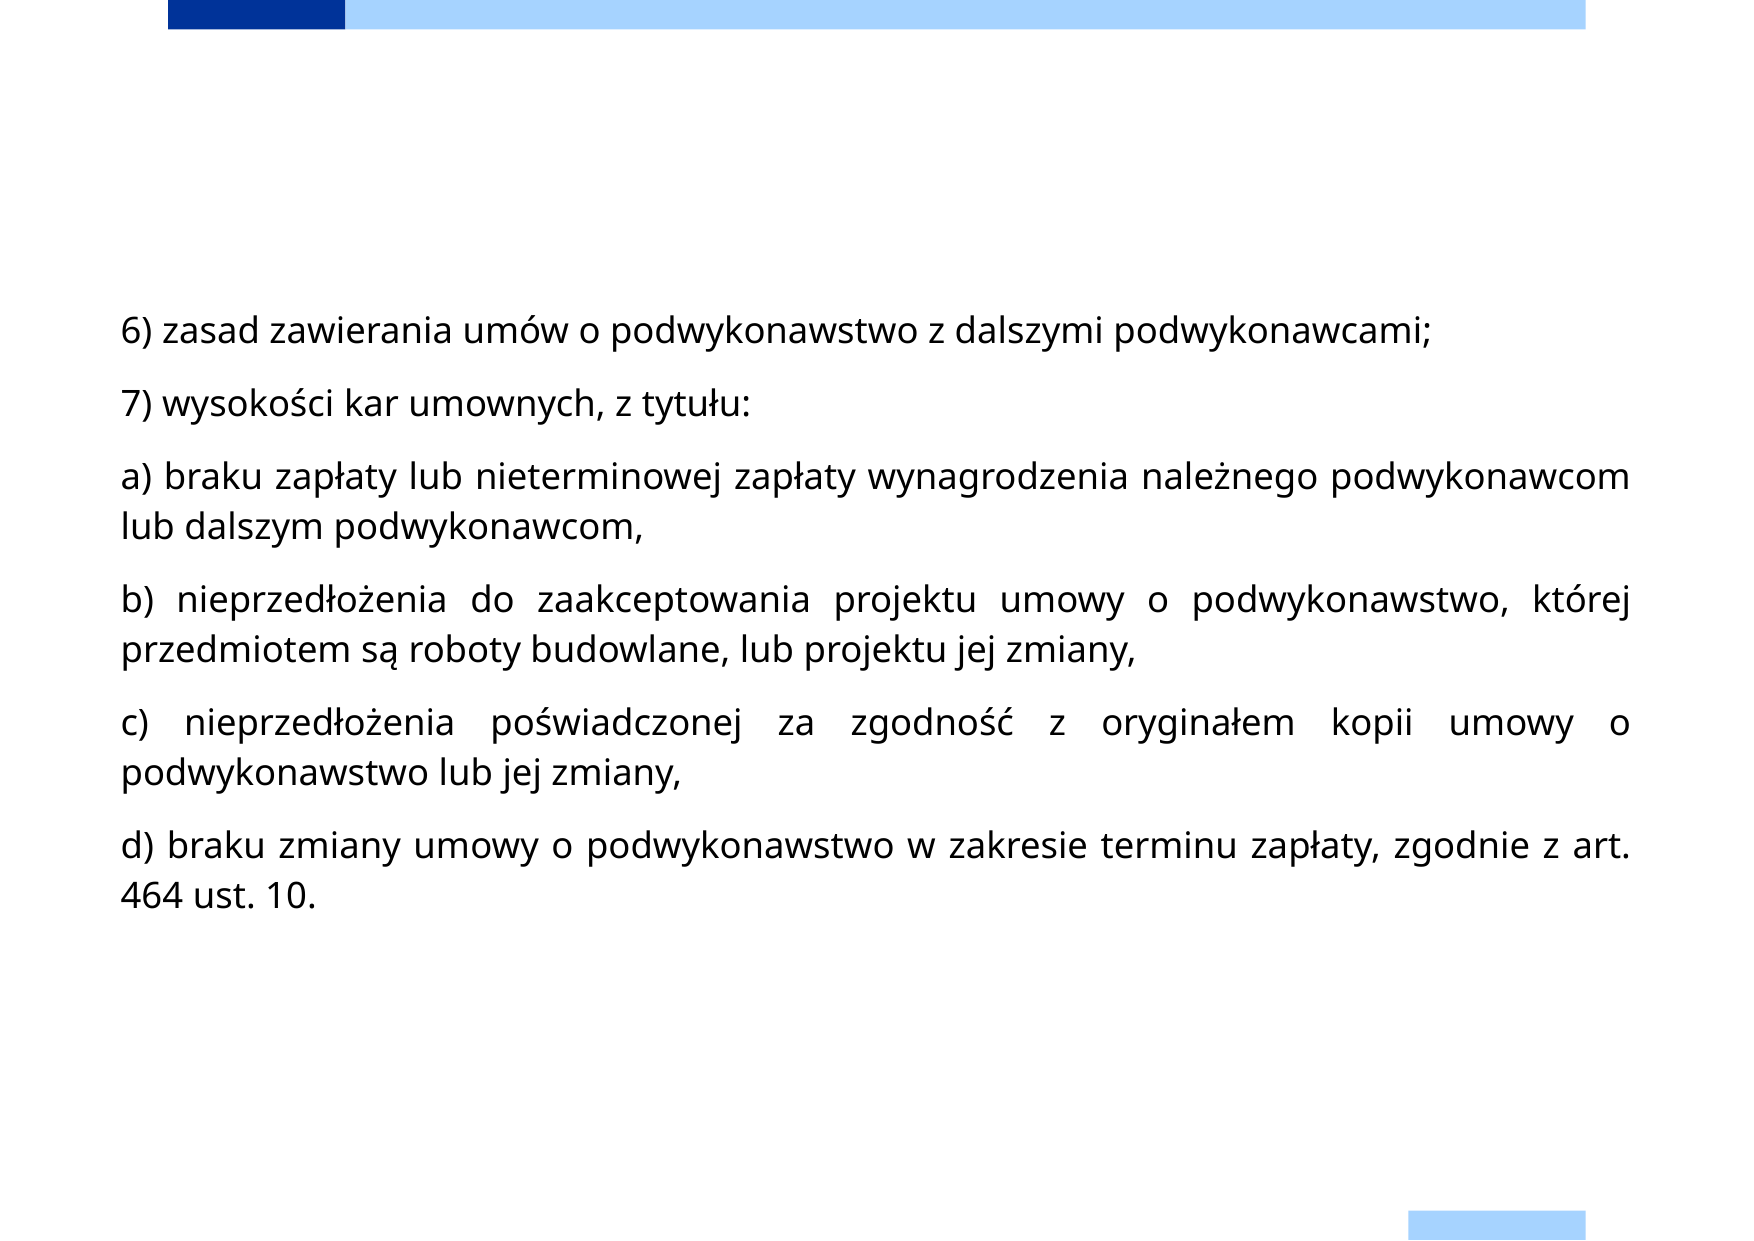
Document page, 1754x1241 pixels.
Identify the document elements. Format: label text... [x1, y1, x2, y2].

list 6) zasad zawierania umów o podwykonawstwo z dalszymi podwykonawcami; 7) wysokości kar umownych, z tytułu: a) braku zapłaty lub nieterminowej zapłaty wynagrodzenia należnego podwykonawcom lub dalszym podwykonawcom, b) nieprzedłożenia do zaakceptowania projektu umowy o podwykonawstwo, której przedmiotem są roboty budowlane, lub projektu jej zmiany, c) nieprzedłożenia poświadczonej za zgodność z oryginałem kopii umowy o podwykonawstwo lub jej zmiany, d) braku zmiany umowy o podwykonawstwo w zakresie terminu zapłaty, zgodnie z art. 464 ust. 10. [120, 300, 1634, 812]
